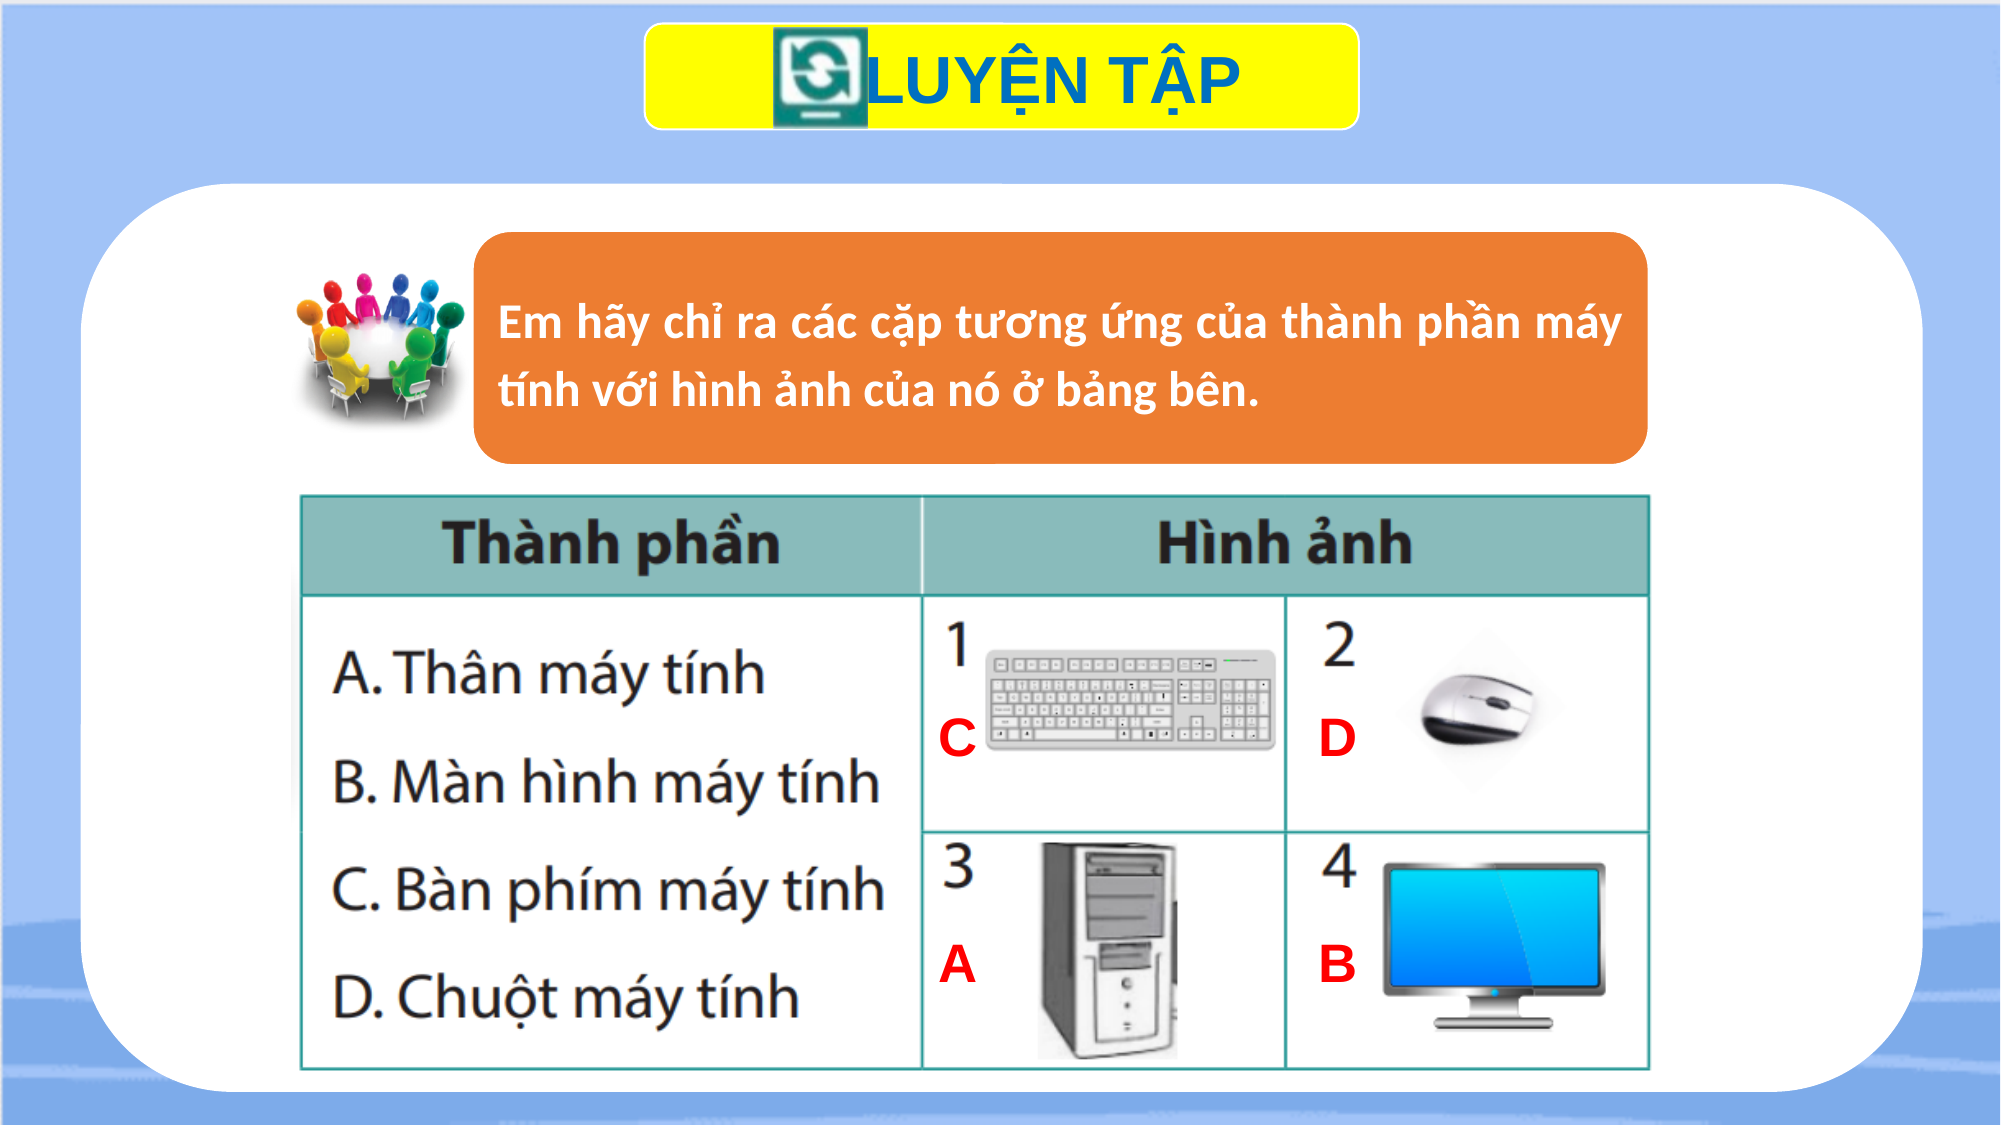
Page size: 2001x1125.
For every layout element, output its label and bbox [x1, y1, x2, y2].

picture [0, 0, 2001, 1125]
text_box [80, 183, 1923, 1092]
text_box [289, 229, 1651, 467]
text_box [644, 23, 1360, 130]
